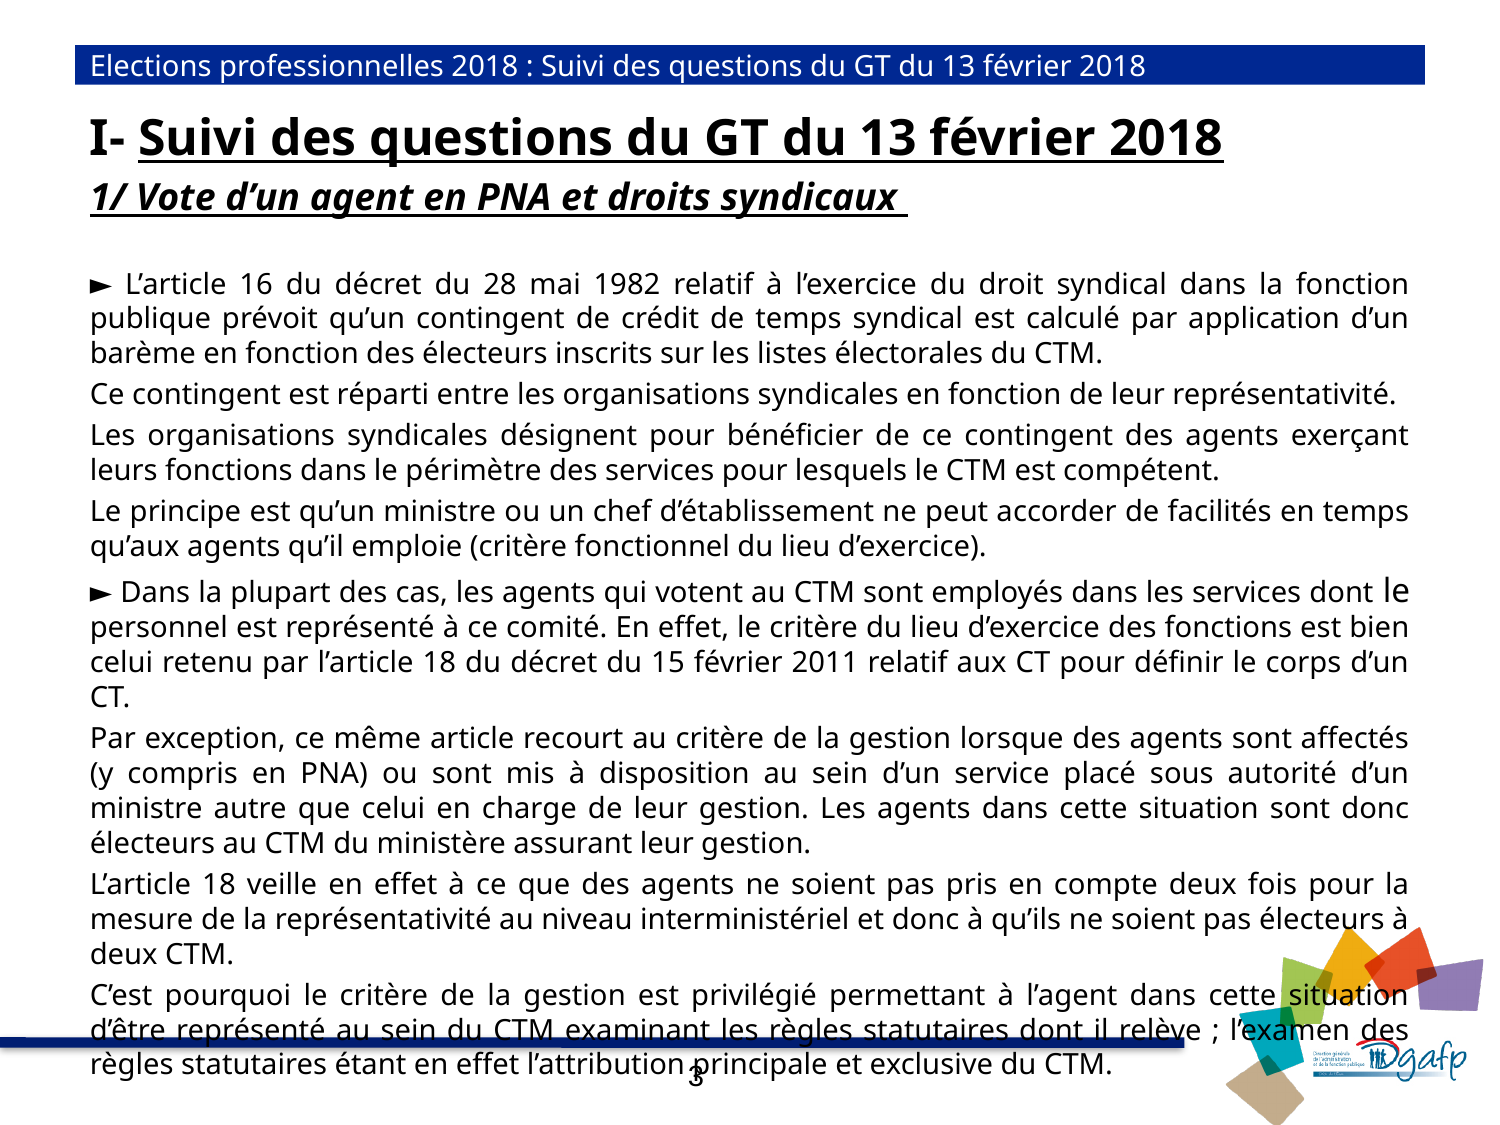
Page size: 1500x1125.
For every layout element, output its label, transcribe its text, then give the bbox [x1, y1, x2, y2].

list I- Suivi des questions du GT du 13 février 2018 1/ Vote d’un agent en PNA et droits syndicaux ► L’article 16 du décret du 28 mai 1982 relatif à l’exercice du droit syndical dans la fonction publique prévoit qu’un contingent de crédit de temps syndical est calculé par application d’un barème en fonction des électeurs inscrits sur les listes électorales du CTM. Ce contingent est réparti entre les organisations syndicales en fonction de leur représentativité. Les organisations syndicales désignent pour bénéficier de ce contingent des agents exerçant leurs fonctions dans le périmètre des services pour lesquels le CTM est compétent. Le principe est qu’un ministre ou un chef d’établissement ne peut accorder de facilités en temps qu’aux agents qu’il emploie (critère fonctionnel du lieu d’exercice). ► Dans la plupart des cas, les agents qui votent au CTM sont employés dans les services dont le personnel est représenté à ce comité. En effet, le critère du lieu d’exercice des fonctions est bien celui retenu par l’article 18 du décret du 15 février 2011 relatif aux CT pour définir le corps d’un CT. Par exception, ce même article recourt au critère de la gestion lorsque des agents sont affectés (y compris en PNA) ou sont mis à disposition au sein d’un service placé sous autorité d’un ministre autre que celui en charge de leur gestion. Les agents dans cette situation sont donc électeurs au CTM du ministère assurant leur gestion. L’article 18 veille en effet à ce que des agents ne soient pas pris en compte deux fois pour la mesure de la représentativité au niveau interministériel et donc à qu’ils ne soient pas électeurs à deux CTM. C’est pourquoi le critère de la gestion est privilégié permettant à l’agent dans cette situation d’être représenté au sein du CTM examinant les règles statutaires dont il relève ; l’examen des règles statutaires étant en effet l’attribution principale et exclusive du CTM. [75, 98, 1425, 1031]
picture [1219, 918, 1495, 1125]
slide_number 3 [369, 1050, 719, 1125]
title Elections professionnelles 2018 : Suivi des questions du GT du 13 février 2018 [75, 45, 1425, 85]
